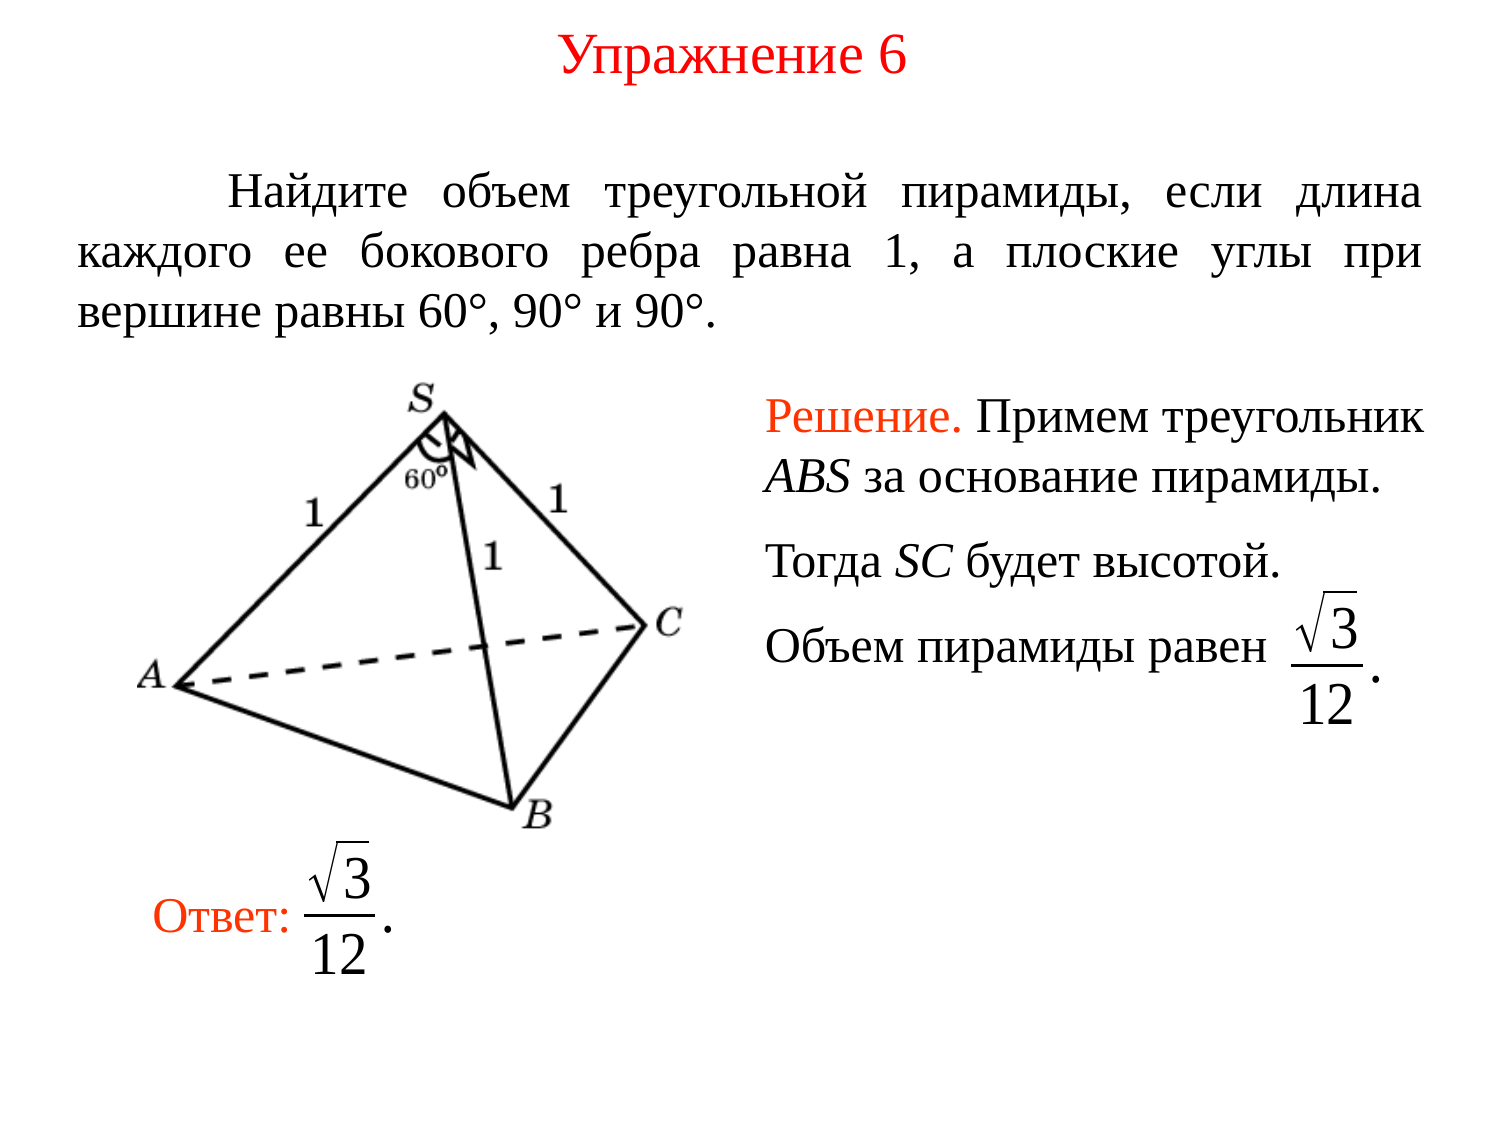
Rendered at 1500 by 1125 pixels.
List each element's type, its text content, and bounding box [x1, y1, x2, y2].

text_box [137, 374, 1475, 988]
text_box Найдите объем треугольной пирамиды, если длина каждого ее бокового ребра равна 1, а плоские углы при вершине равны 60°, 90° и 90°. [62, 149, 1438, 345]
text_box Упражнение 6 [431, 7, 1034, 93]
